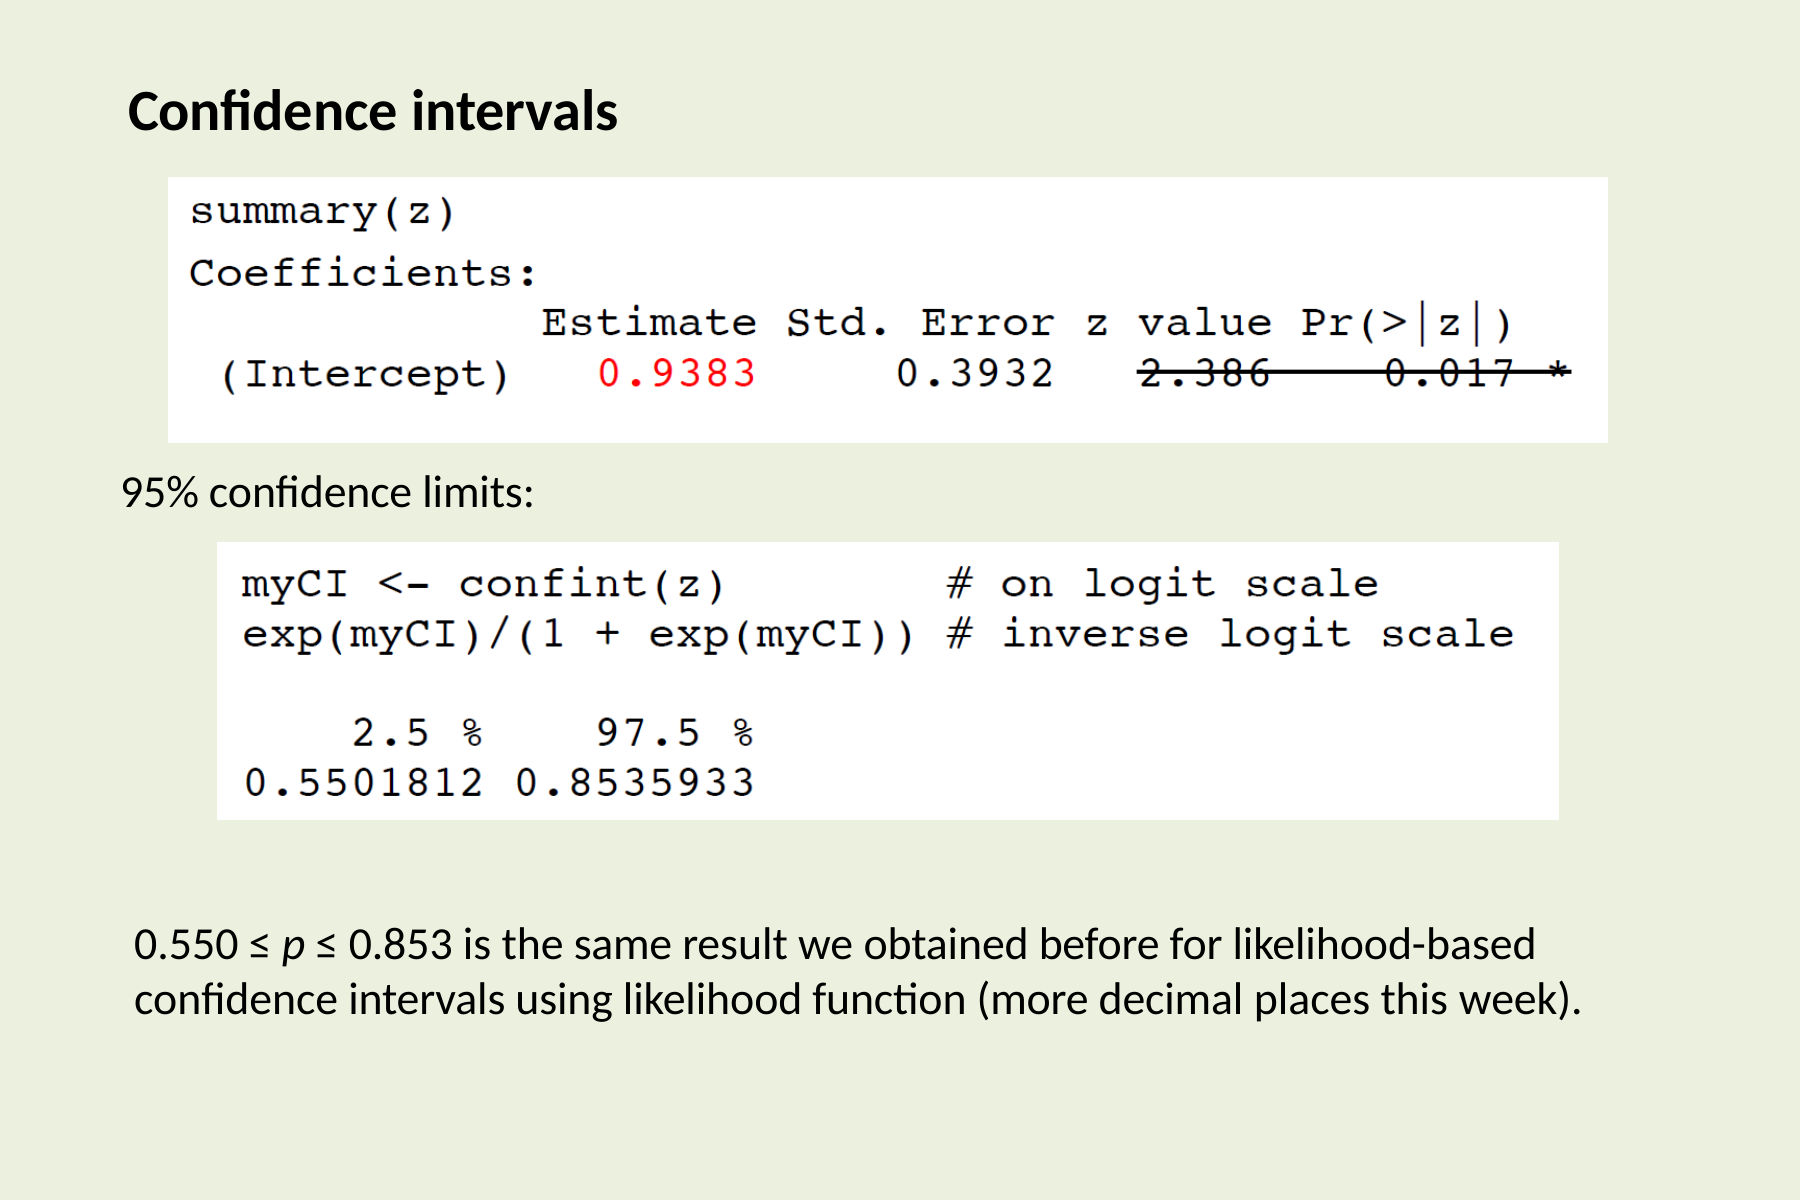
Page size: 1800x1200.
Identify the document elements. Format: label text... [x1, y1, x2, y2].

text_box 0.550 ≤ p ≤ 0.853 is the same result we obtained before for likelihood-based confidence intervals using likelihood function (more decimal places this week). [132, 911, 1602, 1024]
text_box Confidence intervals [113, 64, 1014, 150]
text_box 95% confidence limits: [117, 459, 542, 517]
picture [168, 177, 1608, 443]
picture [216, 541, 1559, 820]
